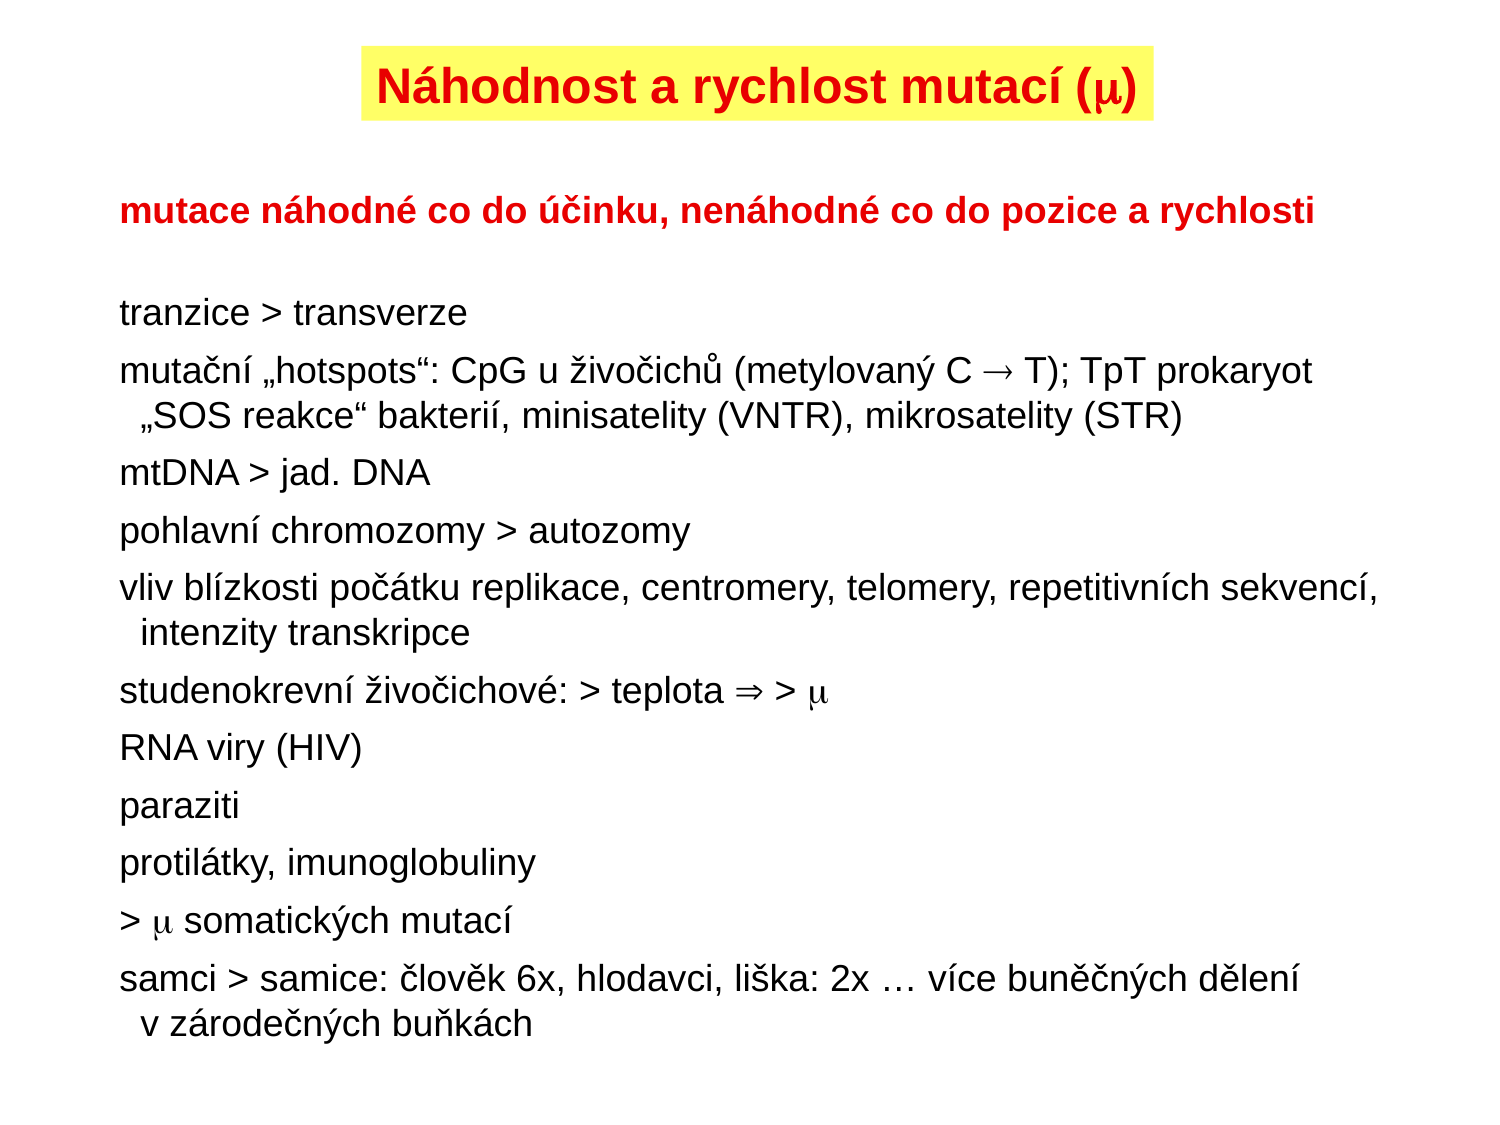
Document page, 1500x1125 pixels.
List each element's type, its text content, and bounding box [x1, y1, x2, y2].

text_box mutace náhodné co do účinku, nenáhodné co do pozice a rychlosti tranzice > transverze mutační „hotspots“: CpG u živočichů (metylovaný C  T); TpT prokaryot „SOS reakce“ bakterií, minisatelity (VNTR), mikrosatelity (STR) mtDNA > jad. DNA pohlavní chromozomy > autozomy vliv blízkosti počátku replikace, centromery, telomery, repetitivních sekvencí, intenzity transkripce studenokrevní živočichové: > teplota  >  RNA viry (HIV) paraziti protilátky, imunoglobuliny >  somatických mutací samci > samice: člověk 6x, hlodavci, liška: 2x … více buněčných dělení v zárodečných buňkách [104, 178, 1395, 1051]
text_box Náhodnost a rychlost mutací () [361, 45, 1154, 121]
